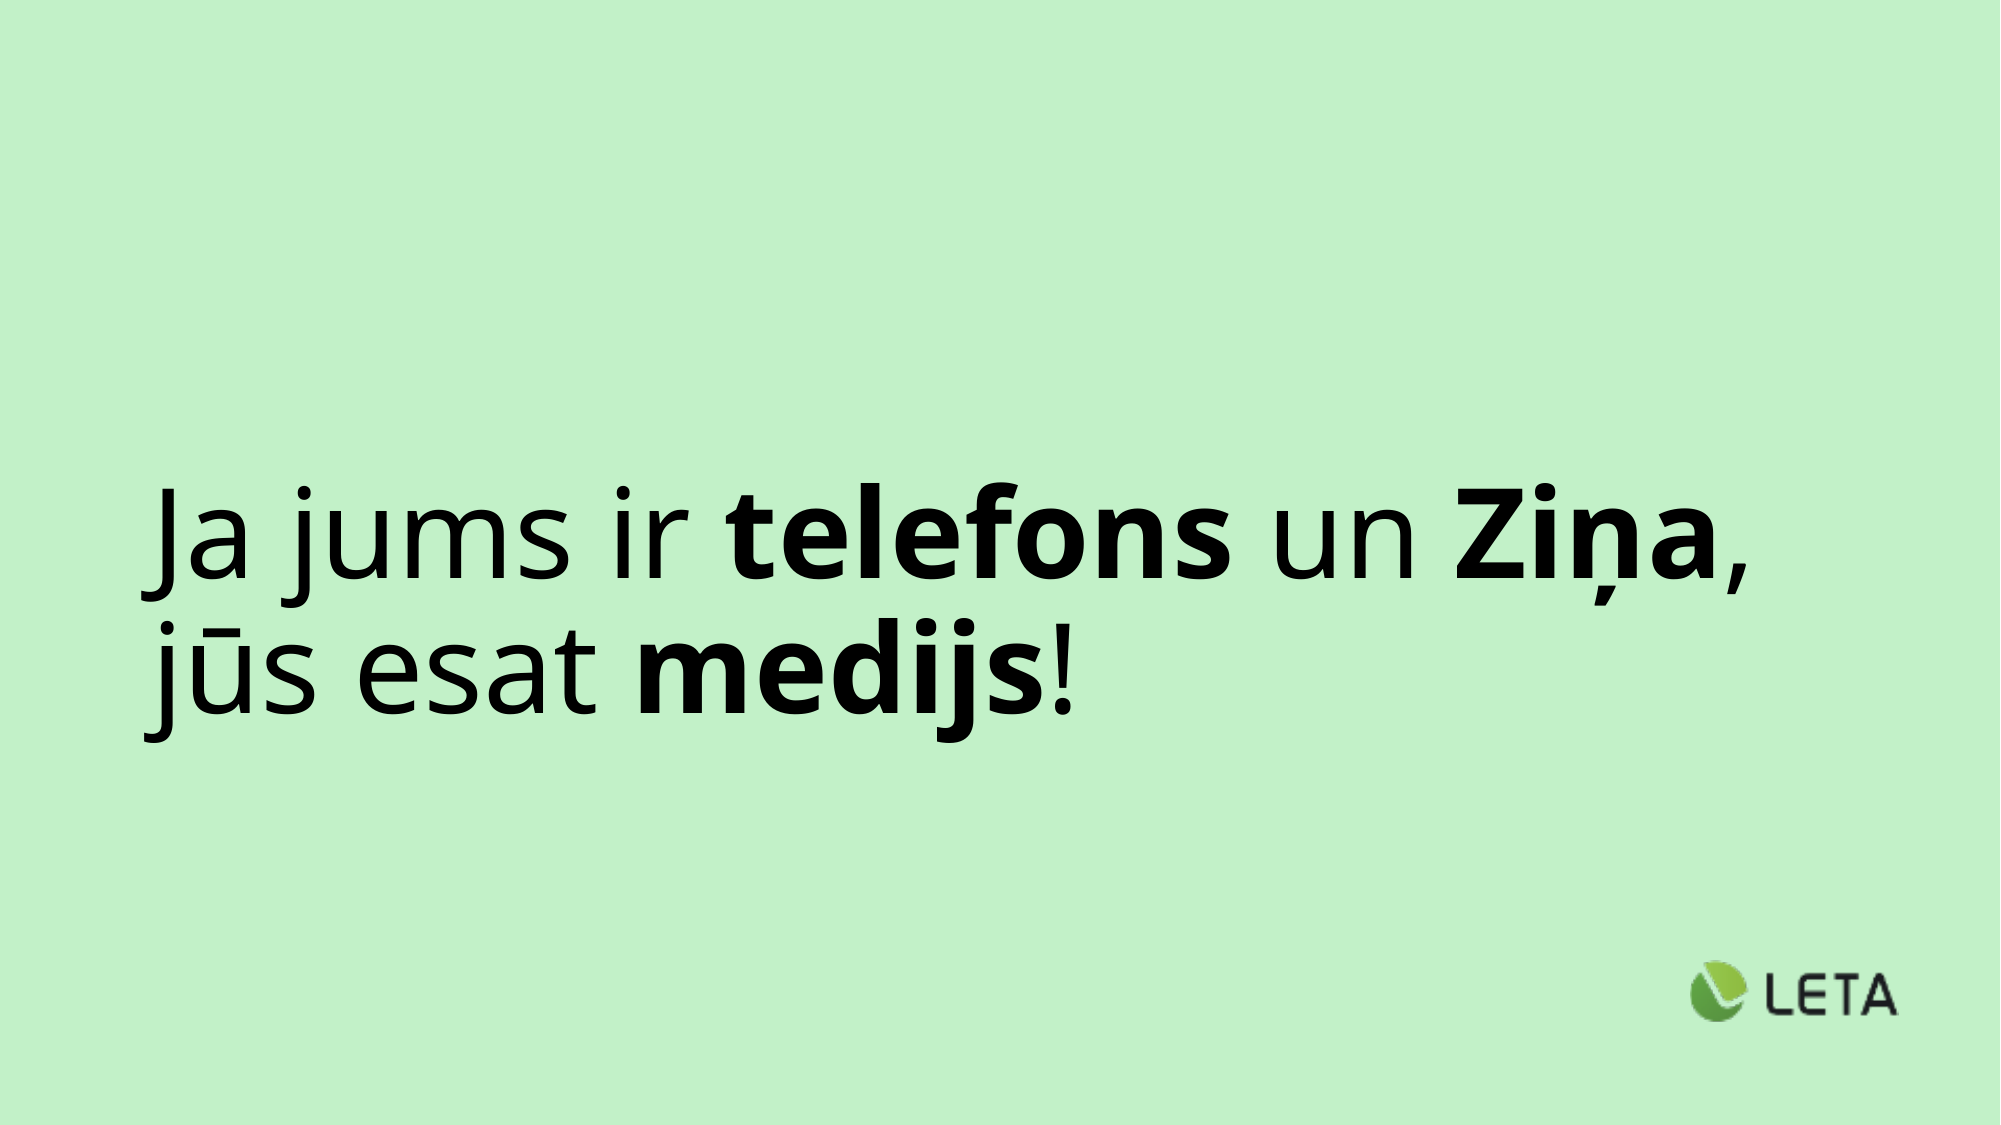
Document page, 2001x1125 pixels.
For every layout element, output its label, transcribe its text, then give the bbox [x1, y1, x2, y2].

picture [1690, 938, 1899, 1043]
title Ja jums ir telefons un Ziņa, jūs esat medijs! [136, 280, 1862, 749]
